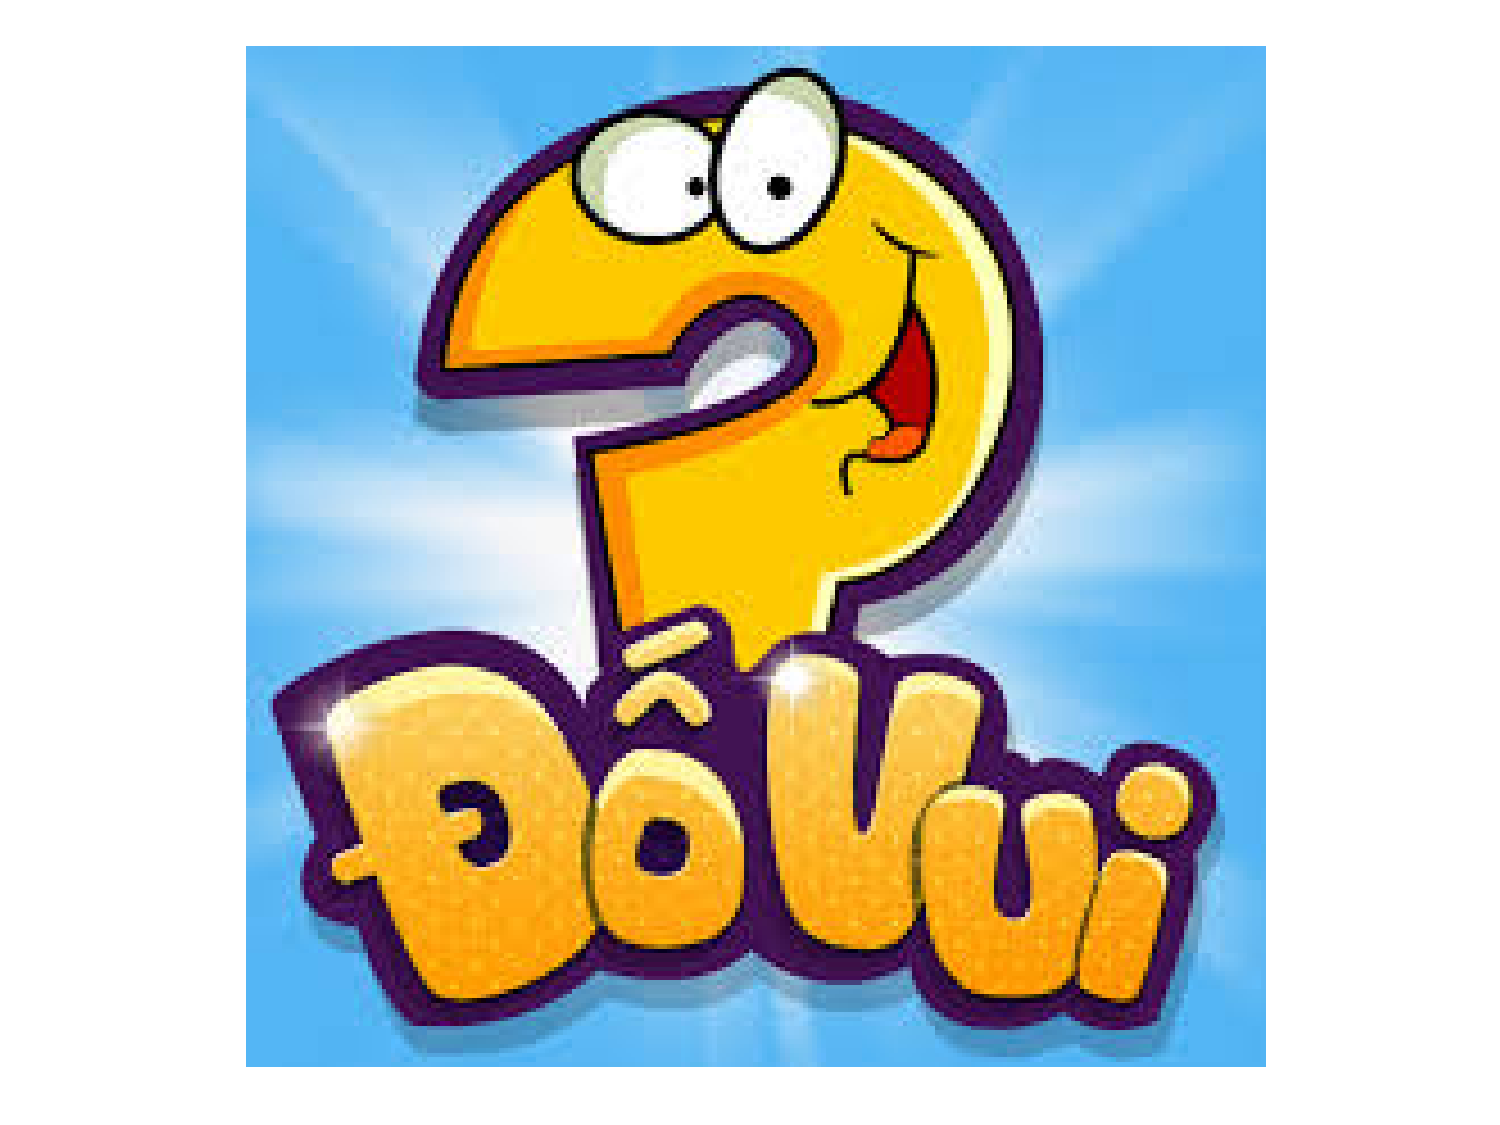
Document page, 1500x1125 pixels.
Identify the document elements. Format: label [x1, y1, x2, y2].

picture [245, 46, 1266, 1067]
